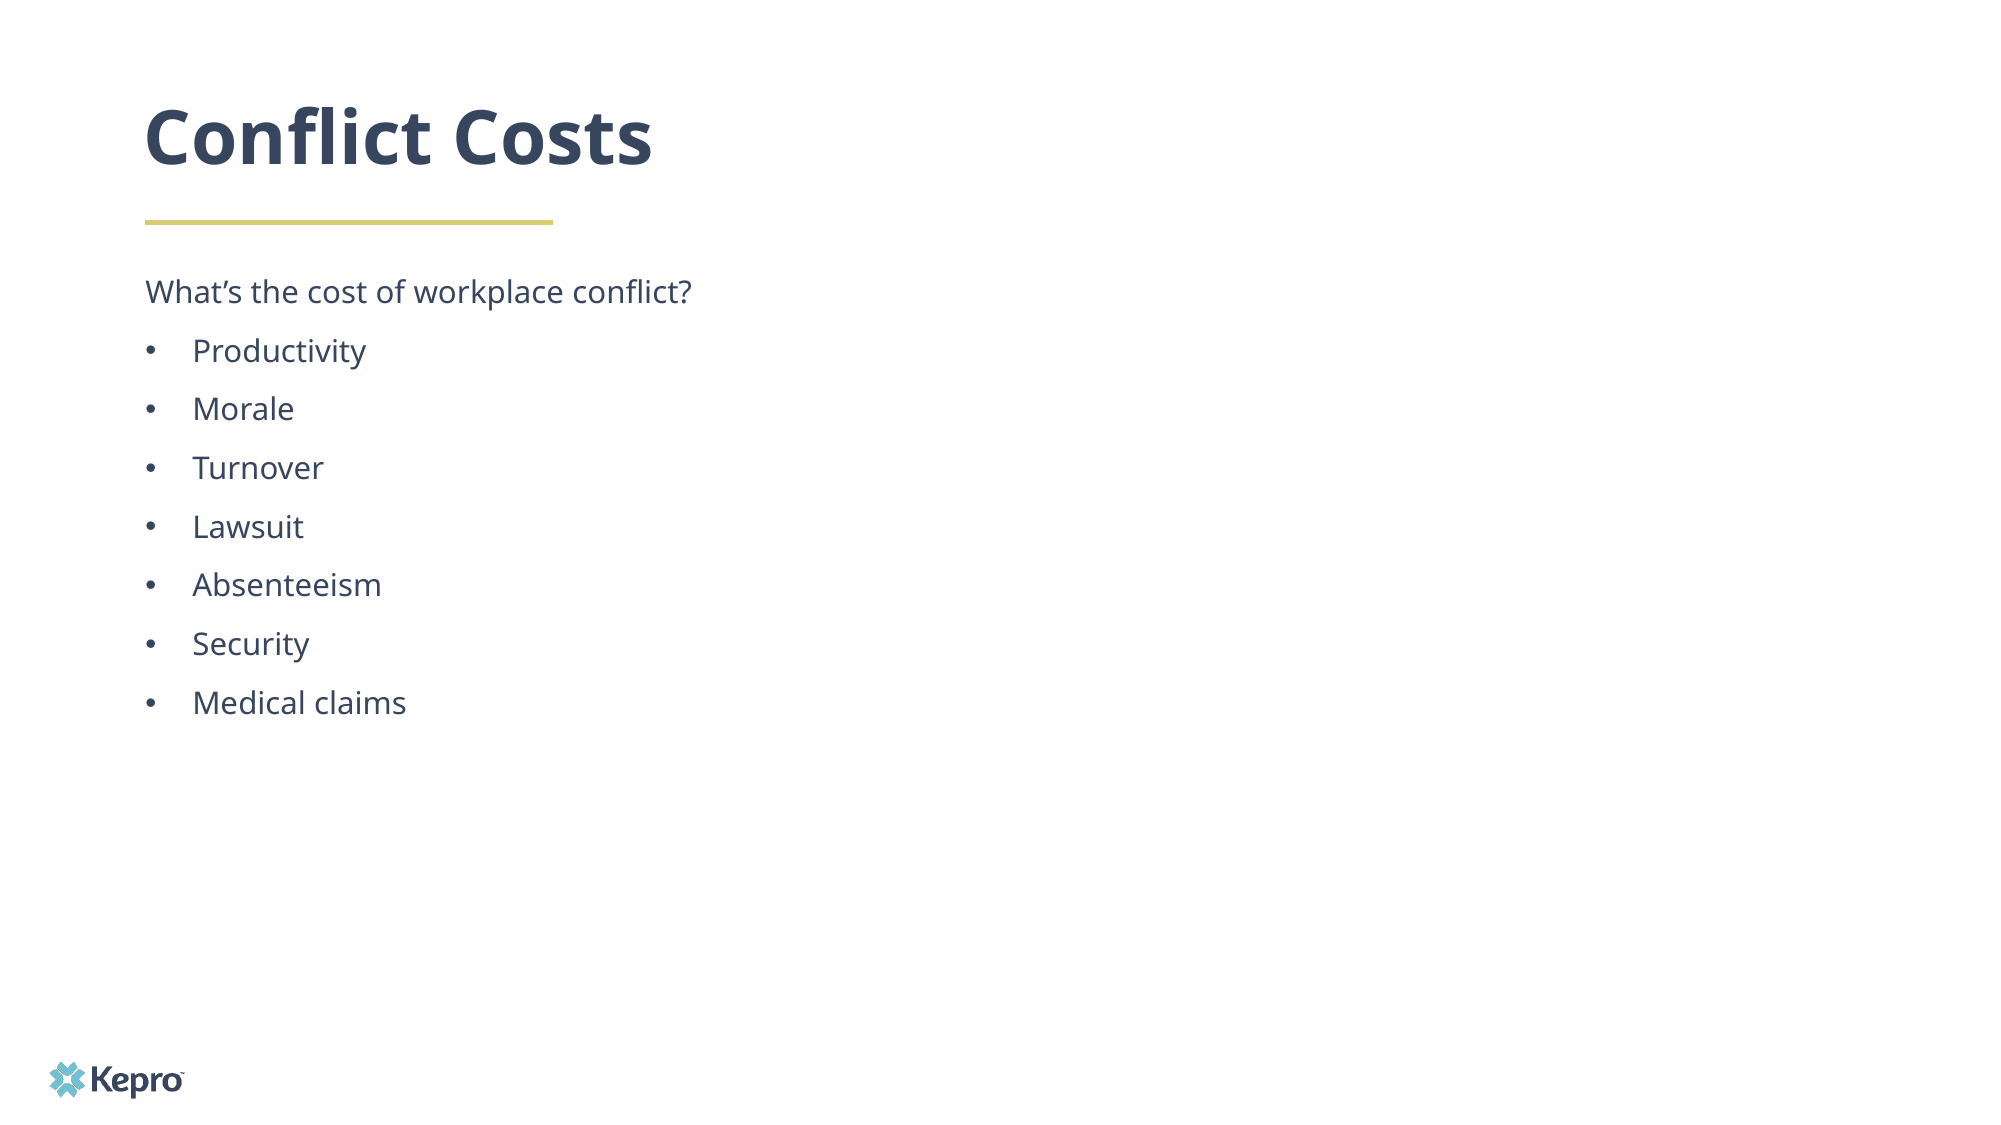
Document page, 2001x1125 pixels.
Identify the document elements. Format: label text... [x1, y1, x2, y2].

list What’s the cost of workplace conflict? Productivity Morale Turnover Lawsuit Absenteeism Security Medical claims [145, 268, 1822, 987]
title Conflict Costs [143, 104, 1428, 176]
picture [24, 1034, 207, 1125]
